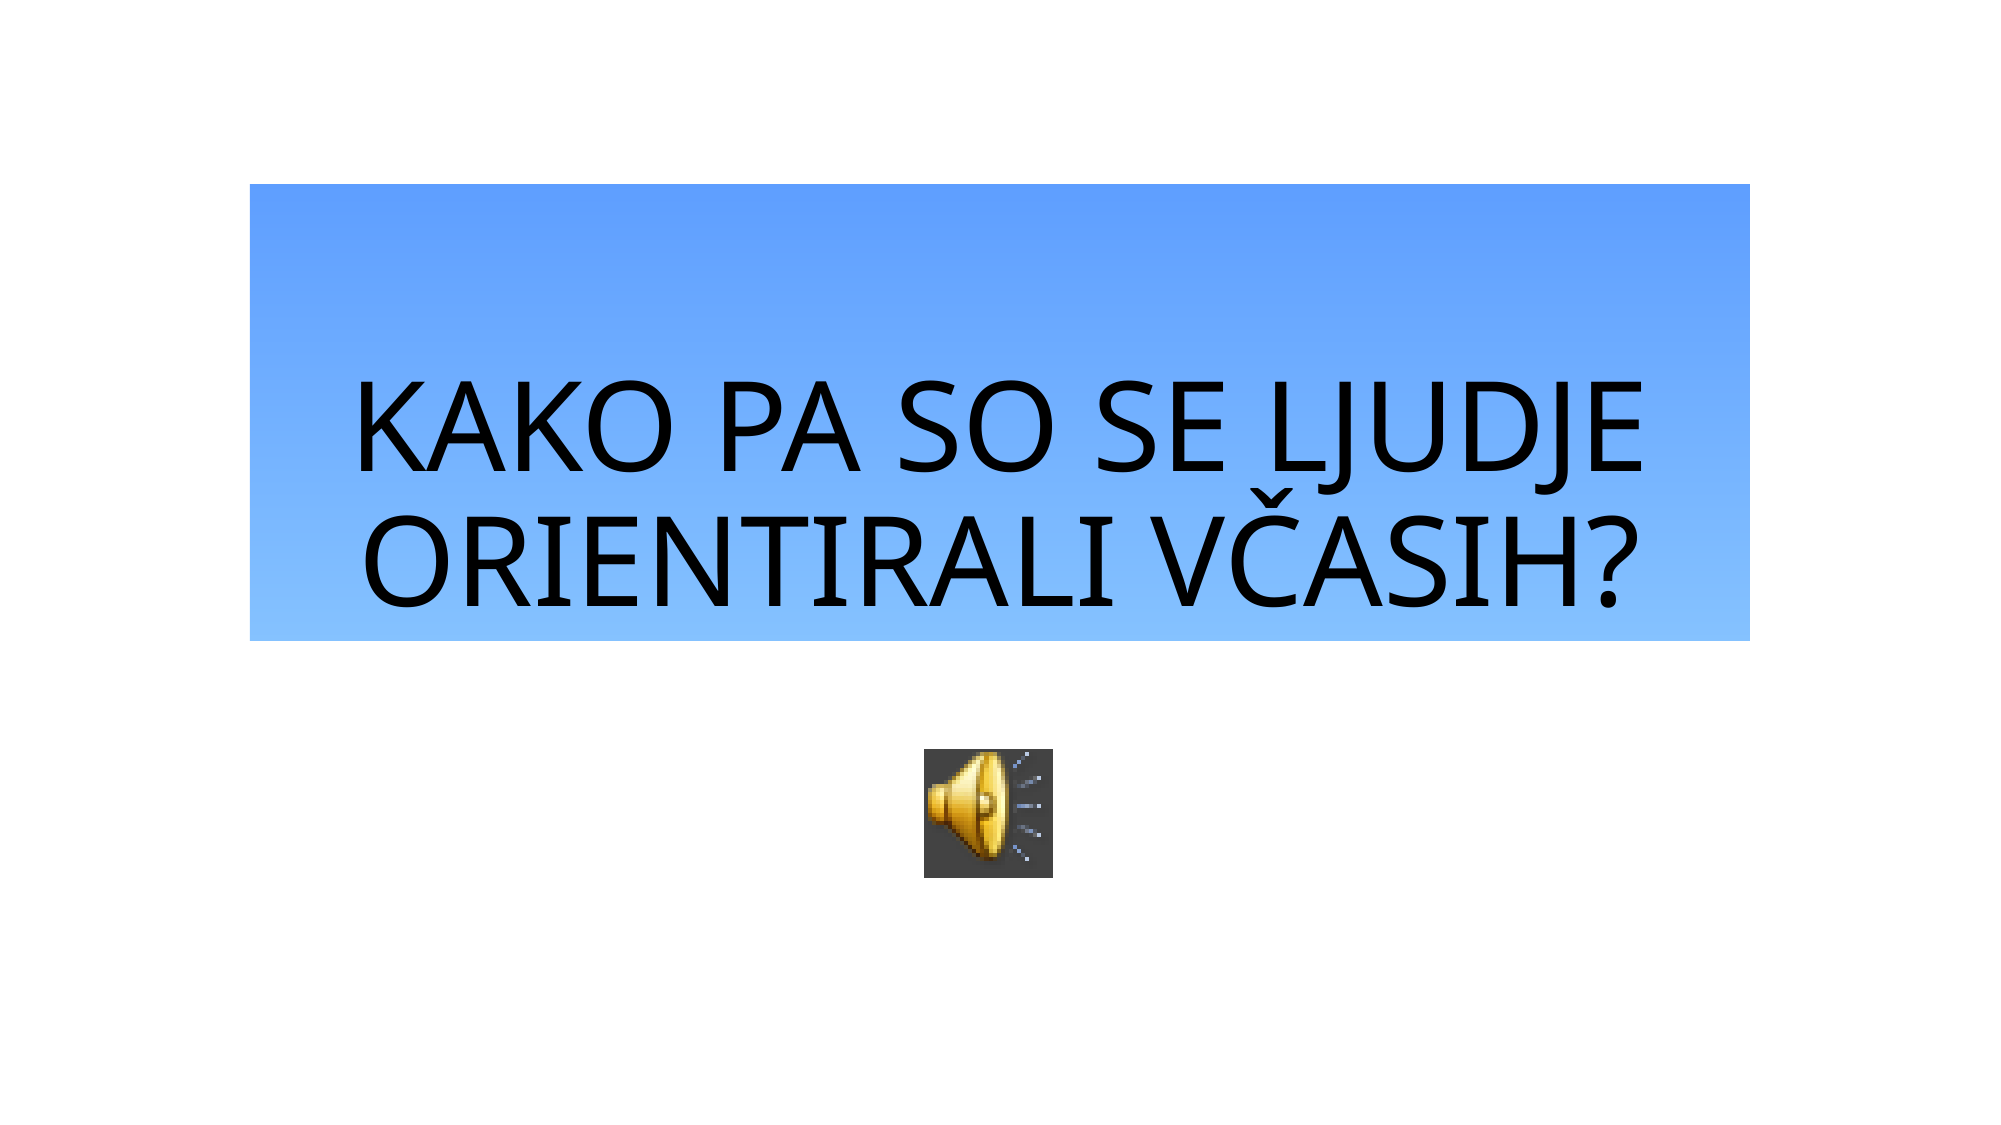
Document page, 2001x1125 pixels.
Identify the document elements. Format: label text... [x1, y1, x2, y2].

title KAKO PA SO SE LJUDJE ORIENTIRALI VČASIH? [249, 184, 1750, 641]
picture [923, 748, 1055, 879]
